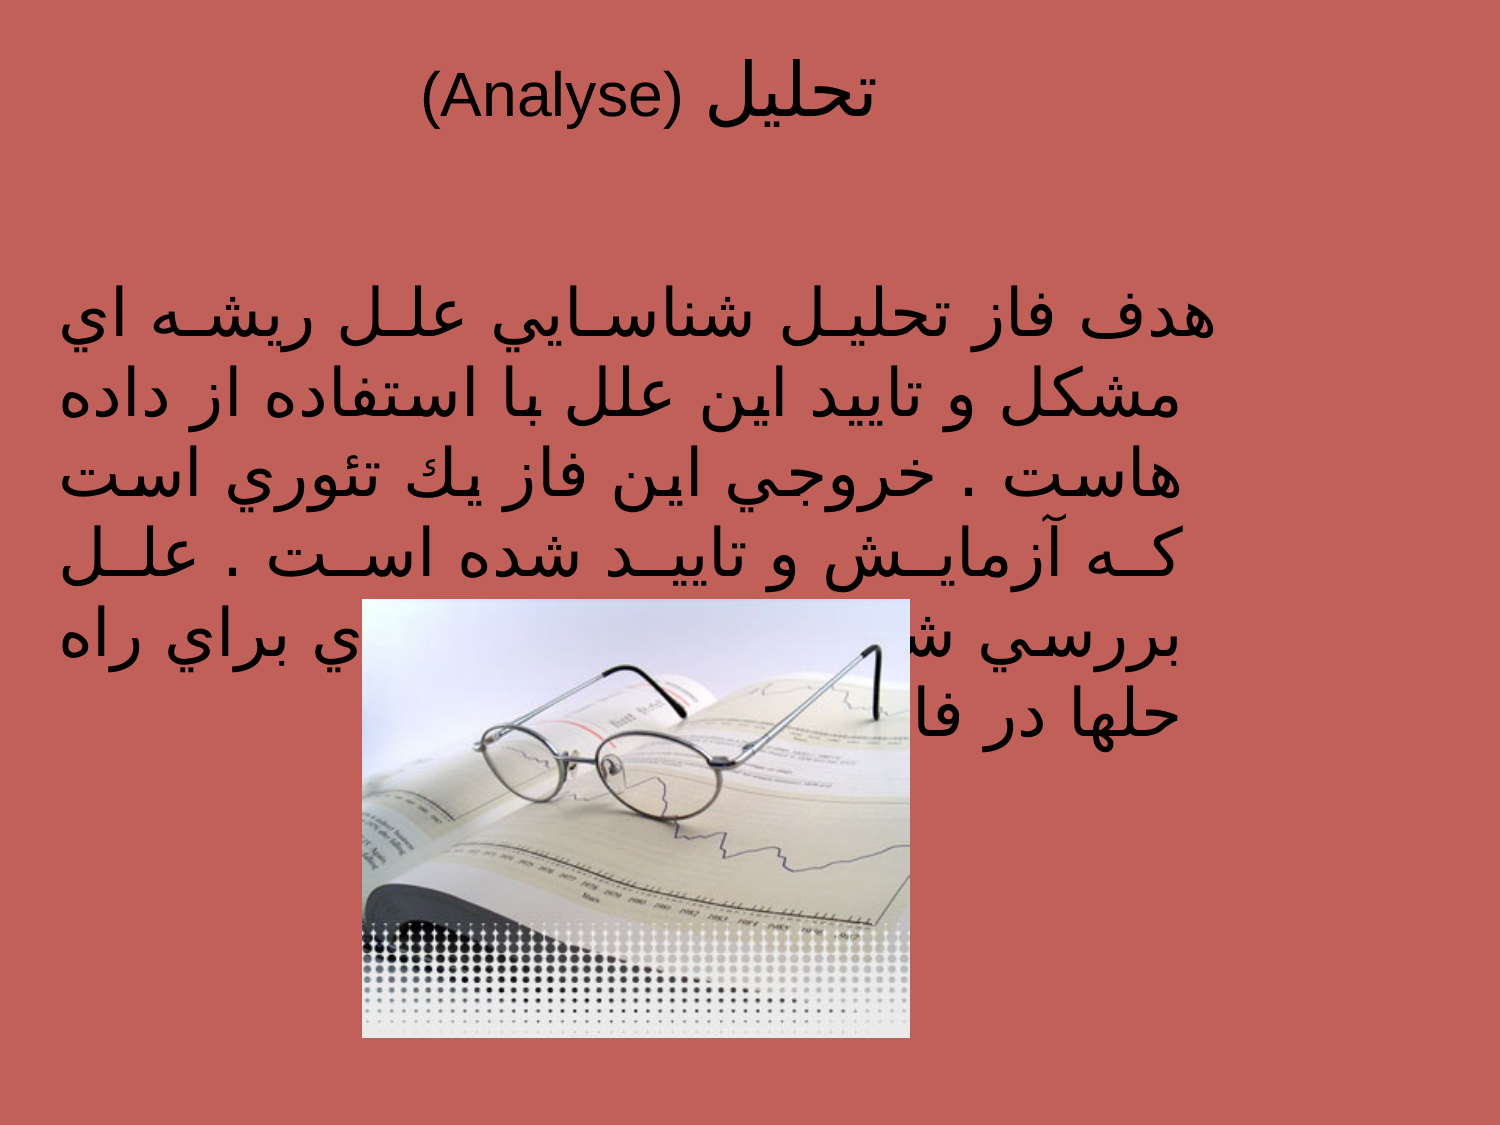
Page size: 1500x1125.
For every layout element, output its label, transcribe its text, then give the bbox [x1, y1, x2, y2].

picture [362, 599, 910, 1038]
list هدف فاز تحليل شناسايي علل ريشه اي مشكل و تاييد اين علل با استفاده از داده هاست . خروجي اين فاز يك تئوري است كه آزمايش و تاييد شده است . علل بررسي شده در اين فاز پايه اي براي راه حلها در فاز بعدي است [43, 262, 1255, 1000]
title تحليل (Analyse) [35, 37, 1263, 225]
